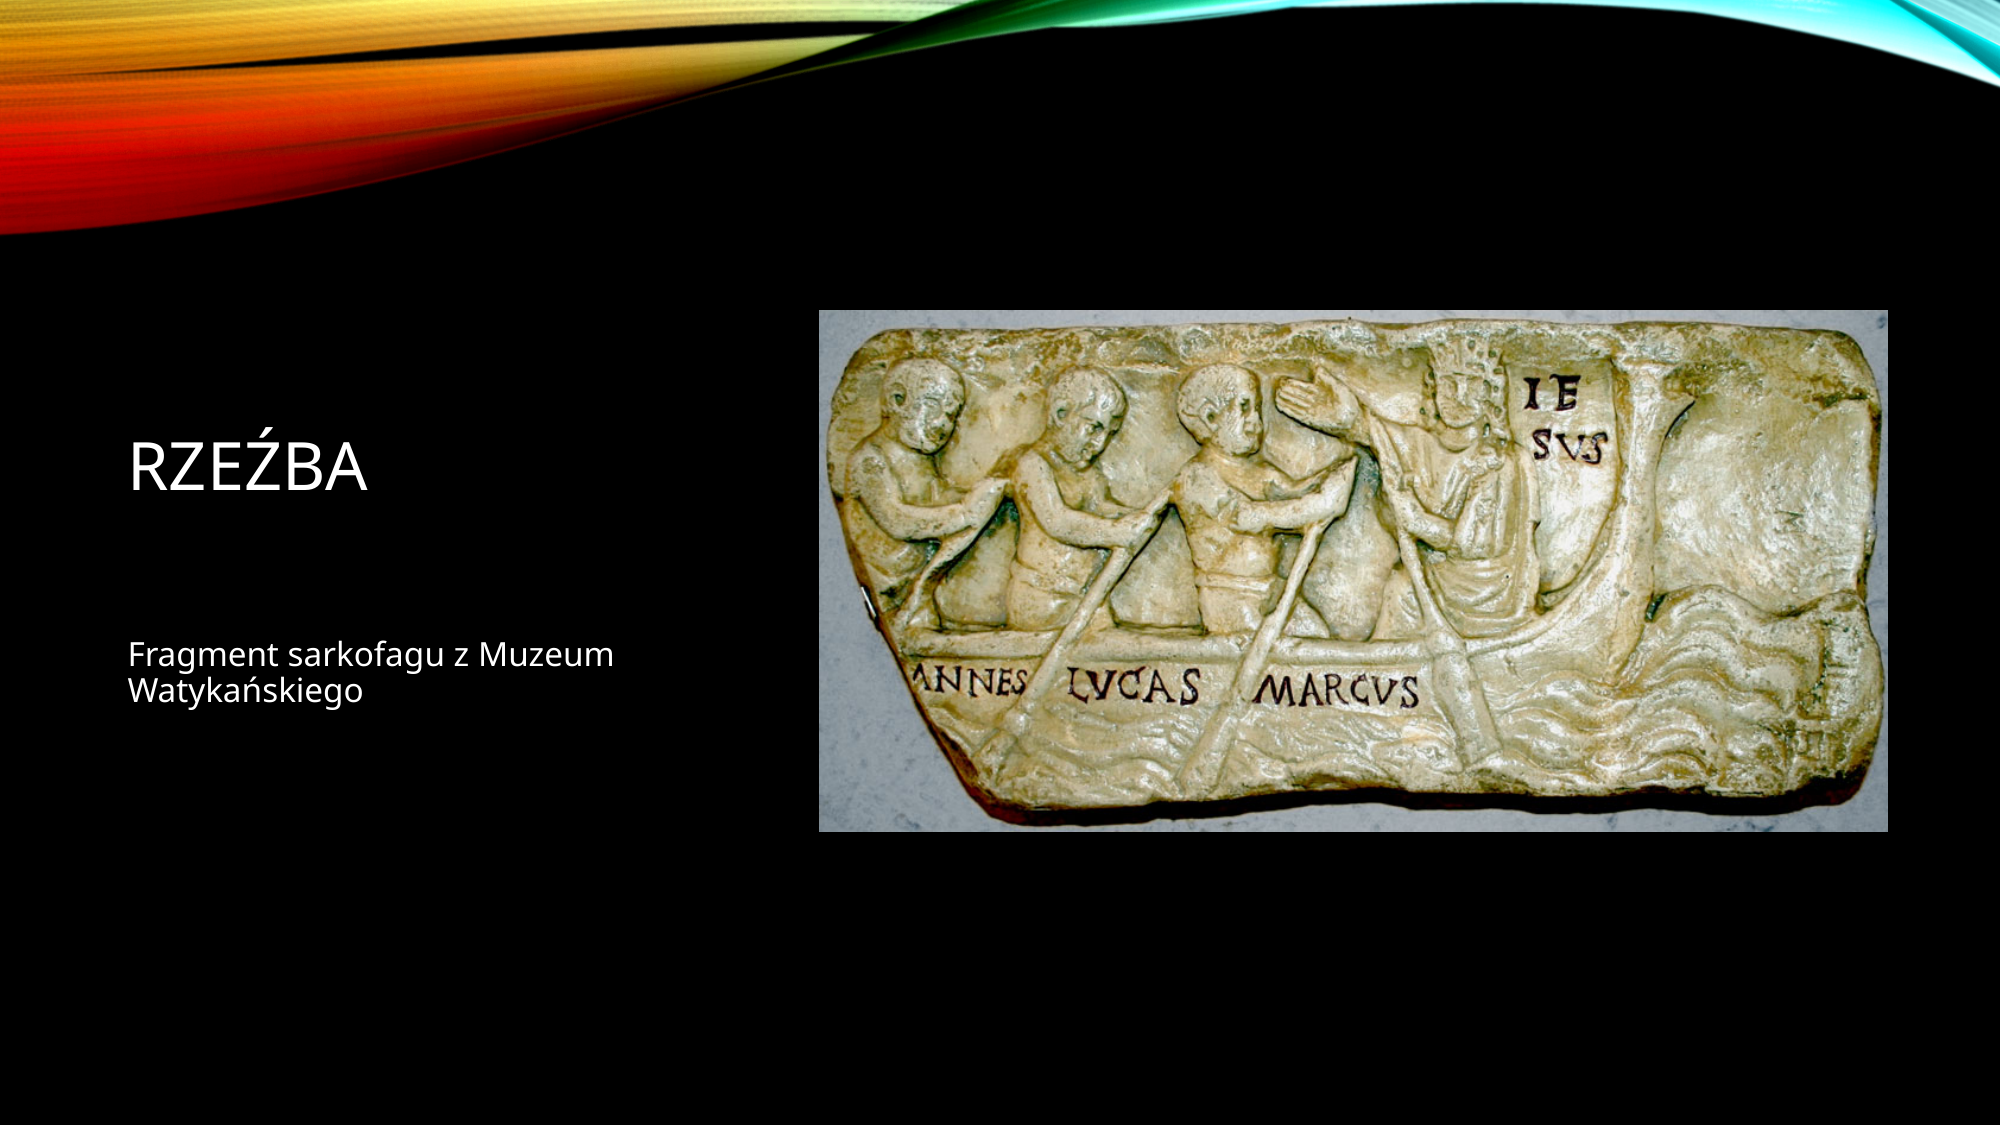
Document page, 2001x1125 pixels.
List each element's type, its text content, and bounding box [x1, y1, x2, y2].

title rzeźba [112, 249, 788, 512]
list Fragment sarkofagu z Muzeum Watykańskiego [112, 512, 788, 1021]
picture [0, 0, 2000, 237]
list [819, 310, 1888, 832]
